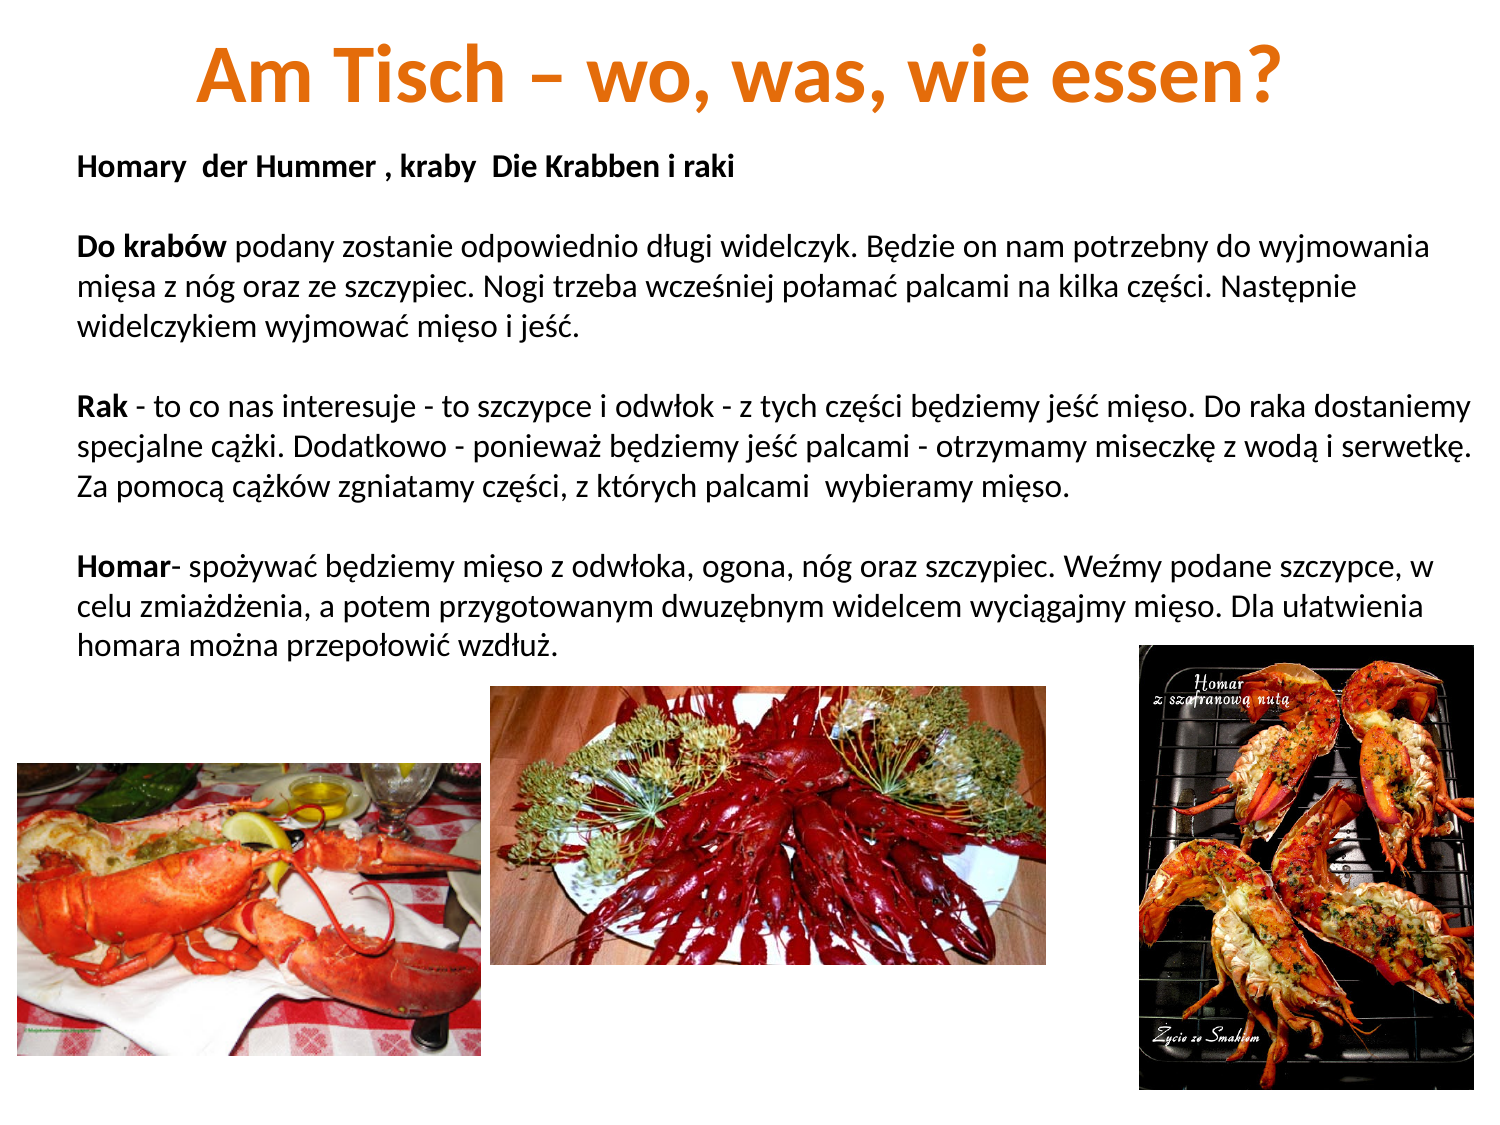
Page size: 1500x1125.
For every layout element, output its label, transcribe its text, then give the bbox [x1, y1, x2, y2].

picture [17, 763, 481, 1056]
title Am Tisch – wo, was, wie essen? [112, 0, 1388, 137]
picture [1139, 644, 1474, 1090]
text_box Homary der Hummer , kraby Die Krabben i raki Do krabów podany zostanie odpowiednio długi widelczyk. Będzie on nam potrzebny do wyjmowania mięsa z nóg oraz ze szczypiec. Nogi trzeba wcześniej połamać palcami na kilka części. Następnie widelczykiem wyjmować mięso i jeść. Rak - to co nas interesuje - to szczypce i odwłok - z tych części będziemy jeść mięso. Do raka dostaniemy specjalne cążki. Dodatkowo - ponieważ będziemy jeść palcami - otrzymamy miseczkę z wodą i serwetkę. Za pomocą cążków zgniatamy części, z których palcami wybieramy mięso. Homar- spożywać będziemy mięso z odwłoka, ogona, nóg oraz szczypiec. Weźmy podane szczypce, w celu zmiażdżenia, a potem przygotowanym dwuzębnym widelcem wyciągajmy mięso. Dla ułatwienia homara można przepołowić wzdłuż. [5, 137, 1500, 671]
picture [489, 686, 1046, 965]
